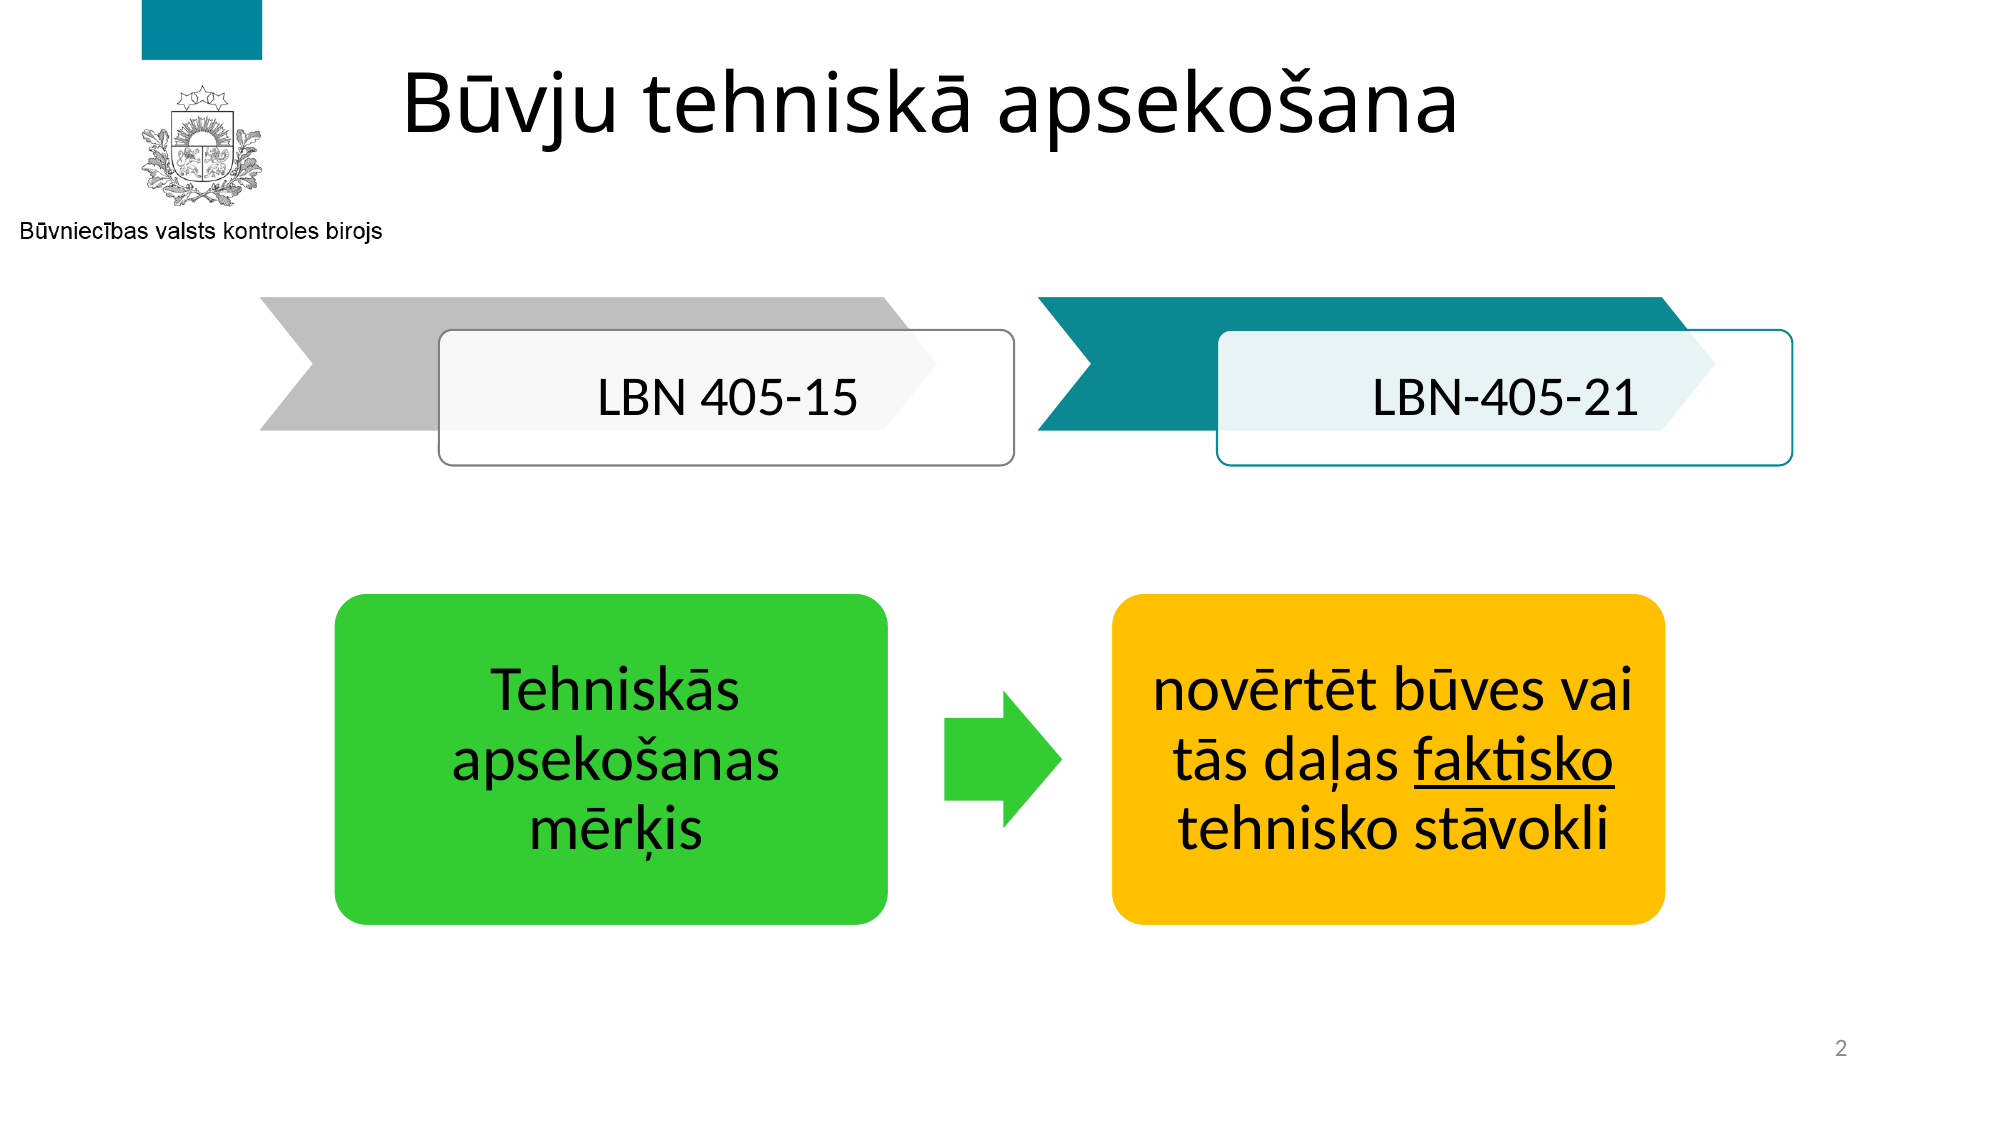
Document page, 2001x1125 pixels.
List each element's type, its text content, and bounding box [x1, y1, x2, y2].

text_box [333, 511, 1667, 1007]
title Būvju tehniskā apsekošana [385, 0, 1904, 215]
picture [0, 0, 392, 261]
slide_number 2 [1412, 1016, 1863, 1077]
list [256, 295, 1794, 466]
